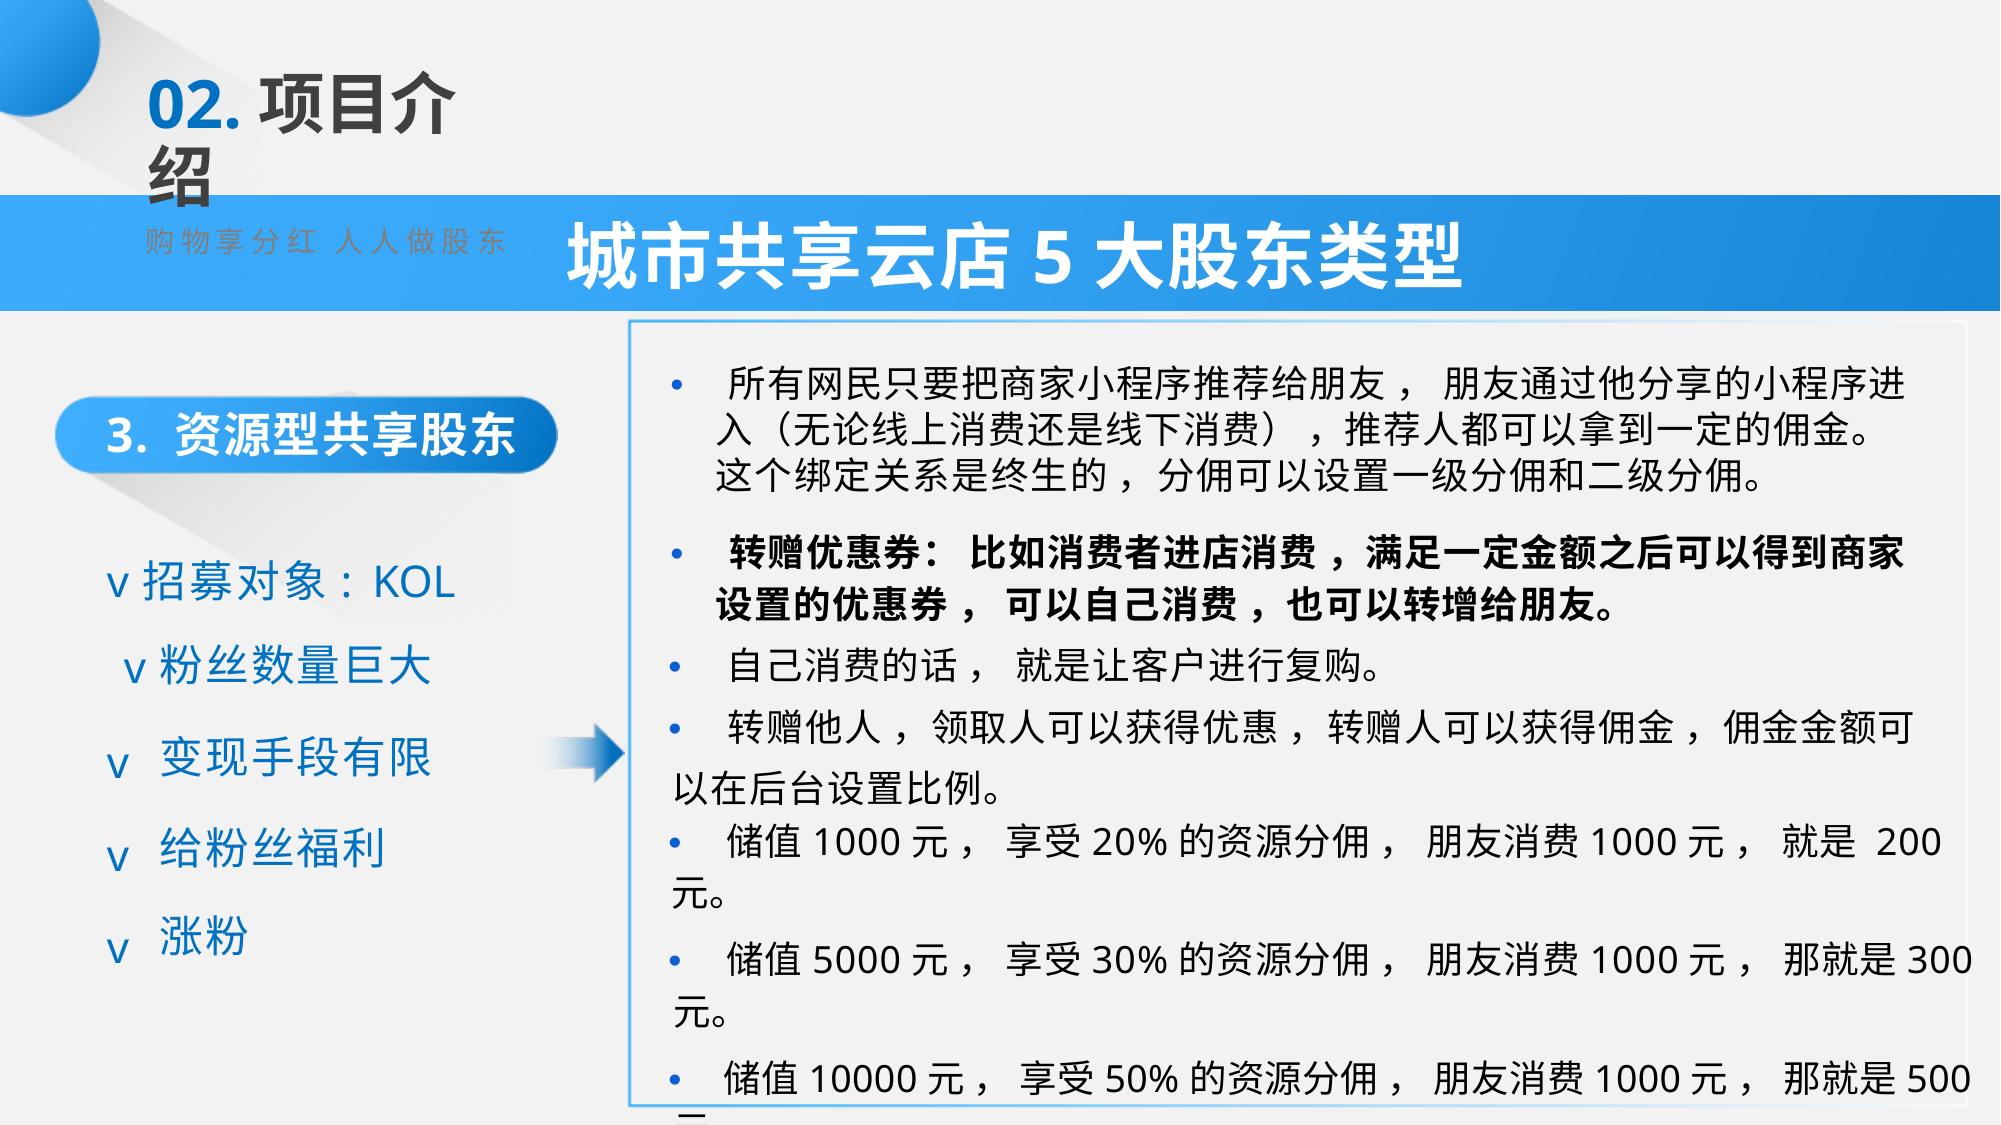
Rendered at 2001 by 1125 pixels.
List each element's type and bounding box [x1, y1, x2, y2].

text_box [0, 195, 2000, 311]
picture [0, 0, 2000, 195]
picture [0, 311, 2000, 1125]
text_box [54, 390, 558, 621]
